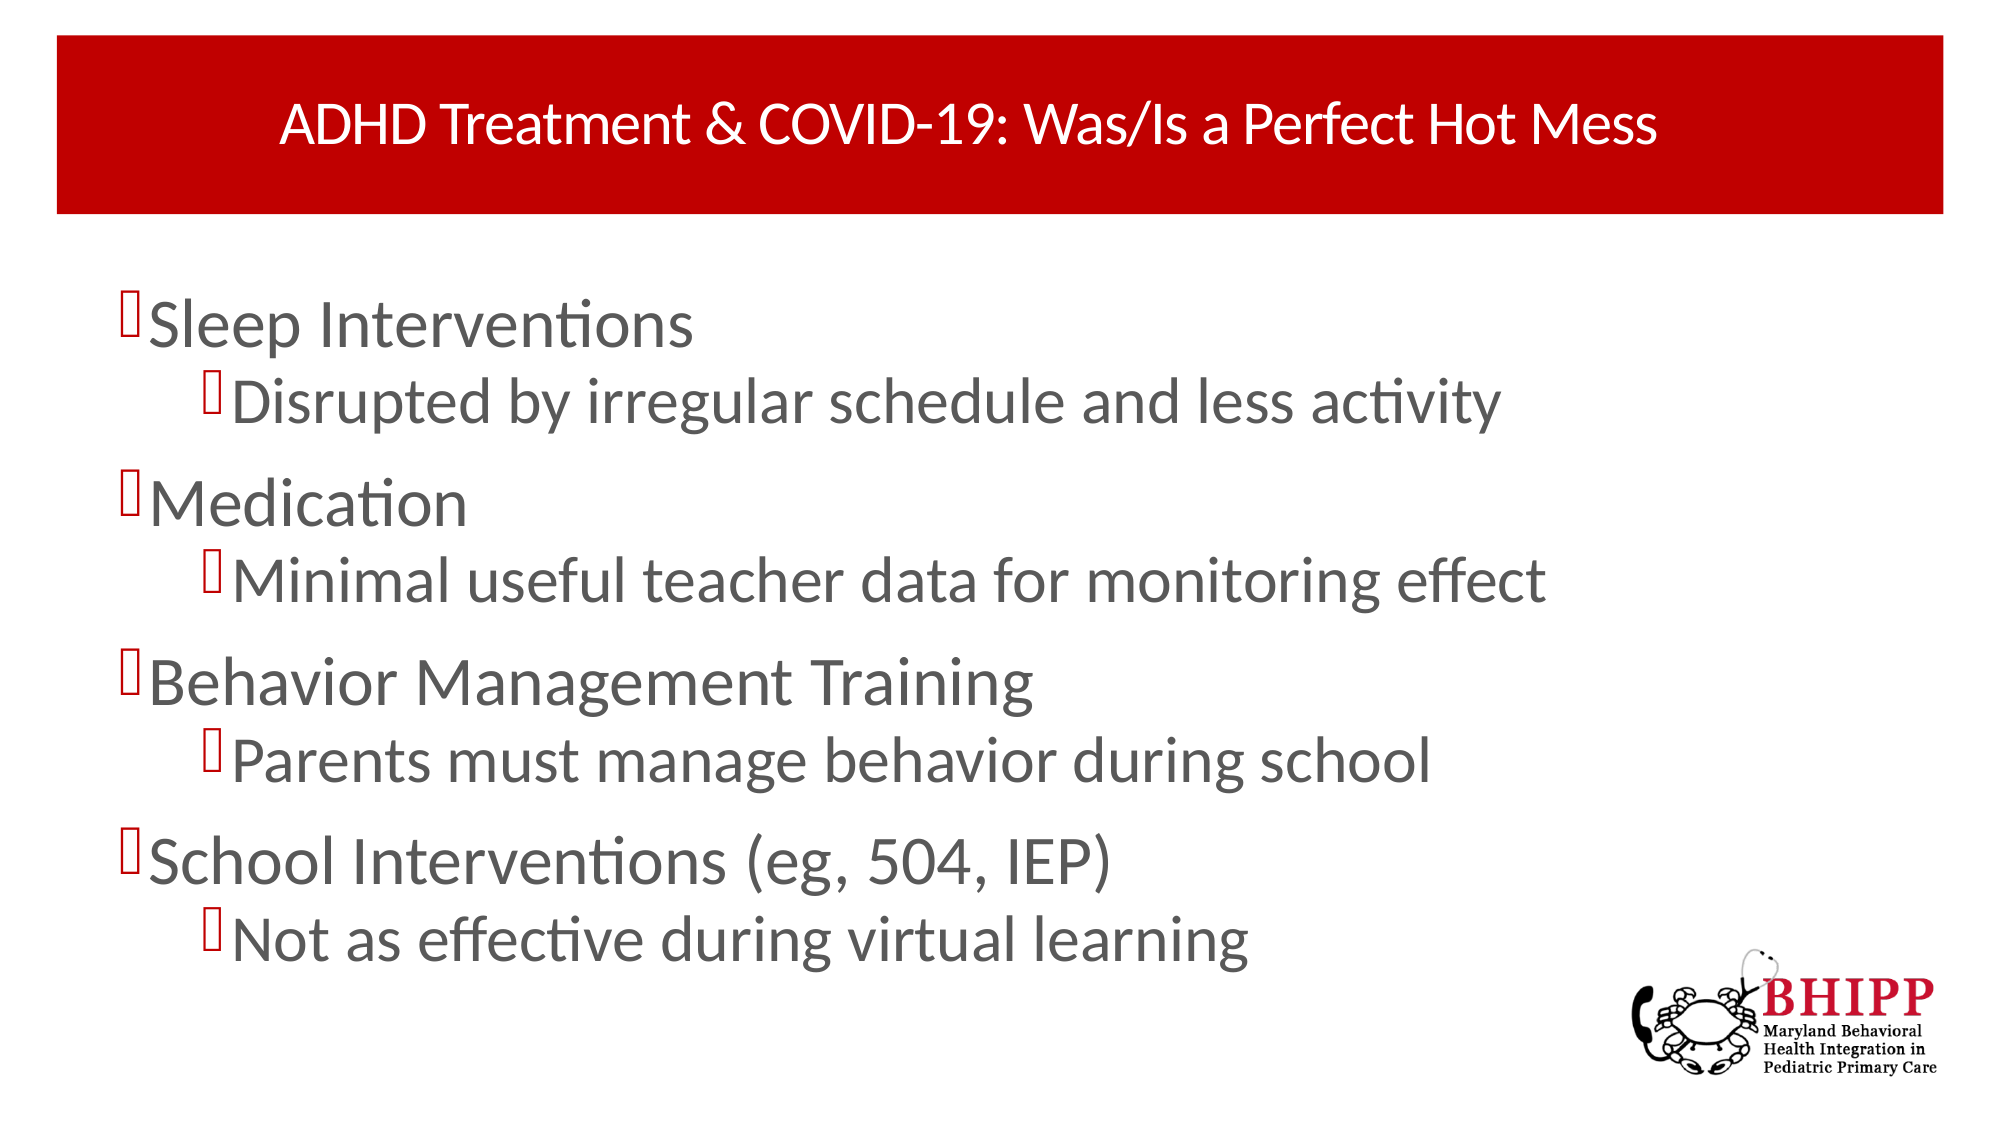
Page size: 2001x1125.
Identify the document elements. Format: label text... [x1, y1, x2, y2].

title ADHD Treatment & COVID-19: Was/Is a Perfect Hot Mess [103, 50, 1835, 200]
picture [1602, 921, 1964, 1103]
list Sleep Interventions Disrupted by irregular schedule and less activity Medication Minimal useful teacher data for monitoring effect Behavior Management Training Parents must manage behavior during school School Interventions (eg, 504, IEP) Not as effective during virtual learning [103, 279, 1573, 1010]
